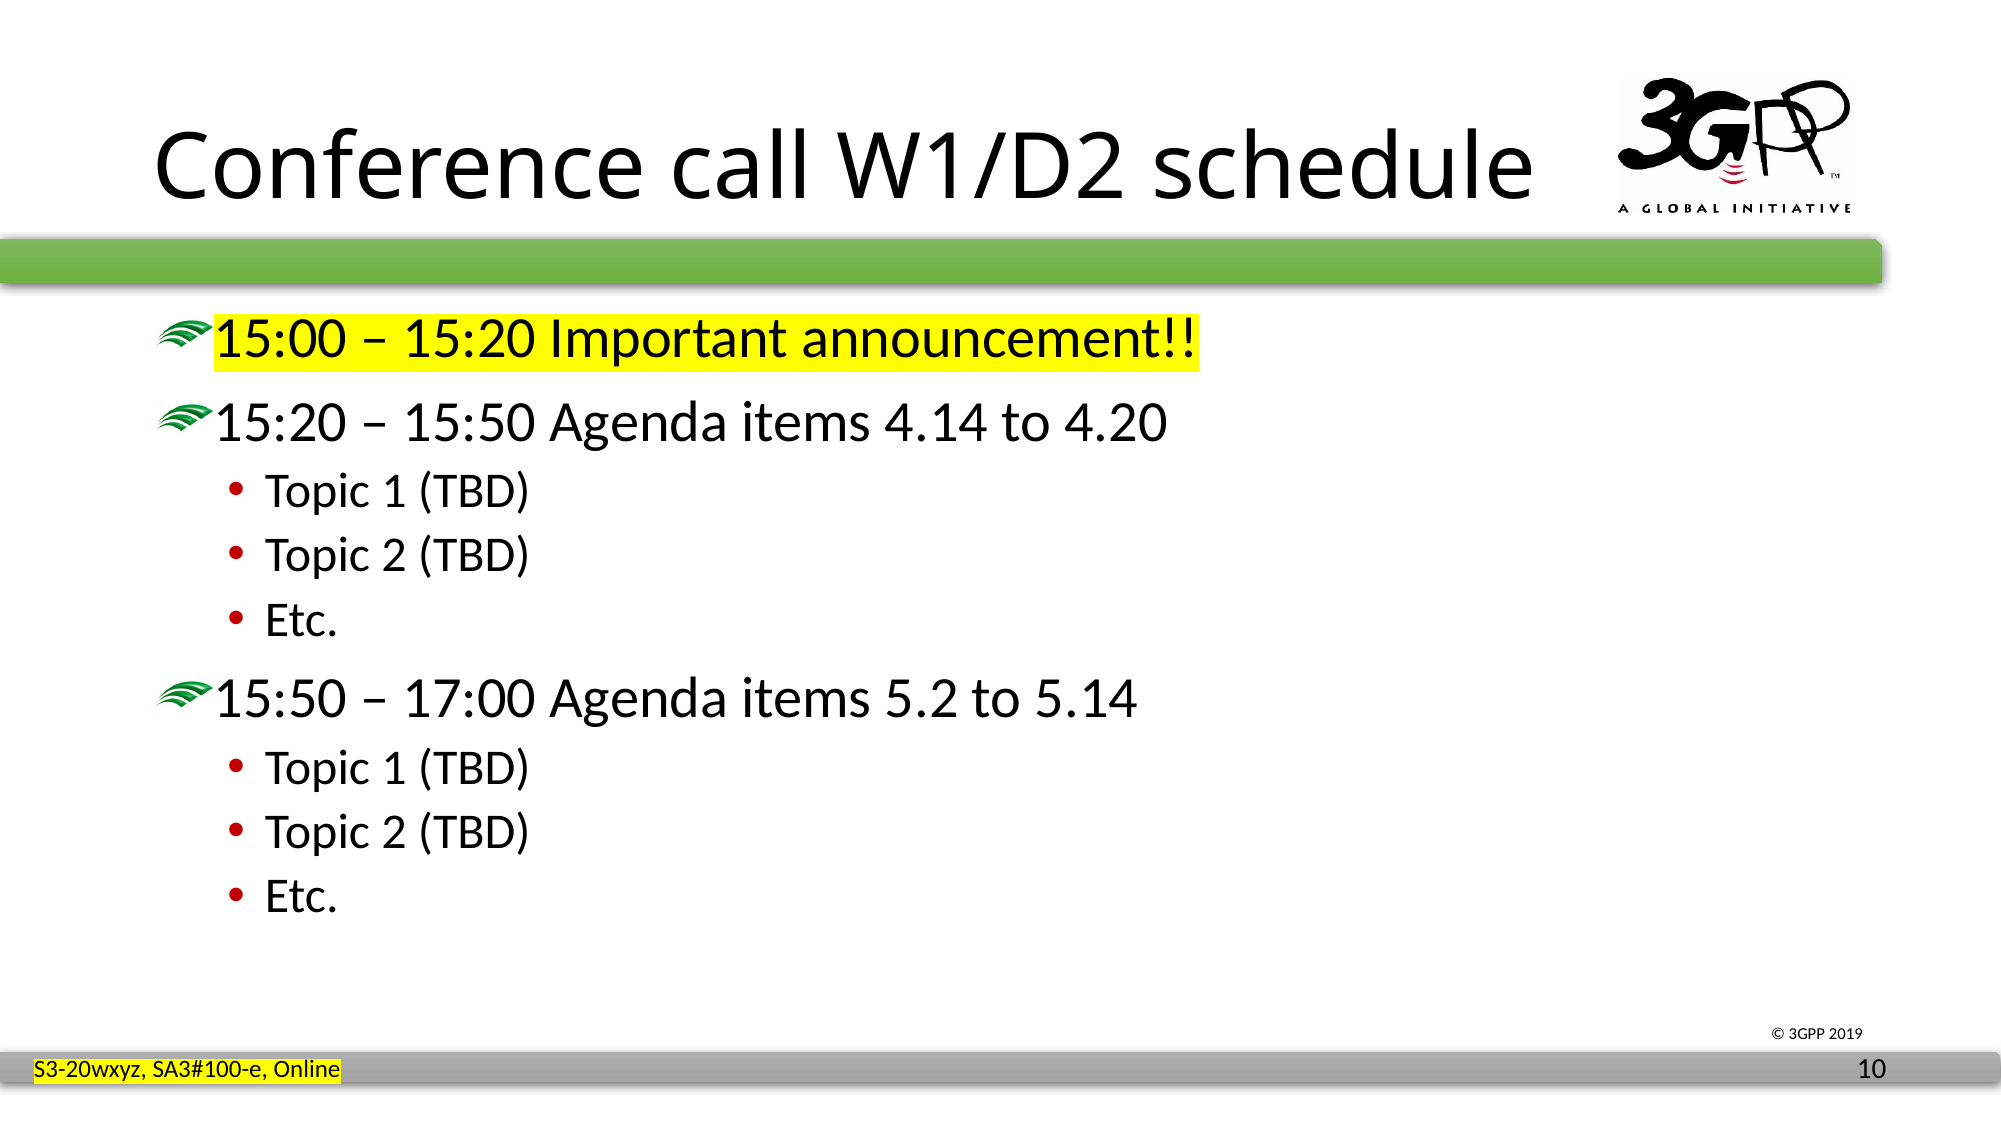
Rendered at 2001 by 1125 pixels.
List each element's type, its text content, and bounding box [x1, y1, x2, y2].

picture [152, 675, 215, 716]
picture [152, 398, 215, 440]
title Conference call W1/D2 schedule [137, 59, 1863, 278]
list 15:00 – 15:20 Important announcement!! 15:20 – 15:50 Agenda items 4.14 to 4.20 Topic 1 (TBD) Topic 2 (TBD) Etc. 15:50 – 17:00 Agenda items 5.2 to 5.14 Topic 1 (TBD) Topic 2 (TBD) Etc. [137, 299, 1863, 1014]
picture [152, 314, 215, 356]
